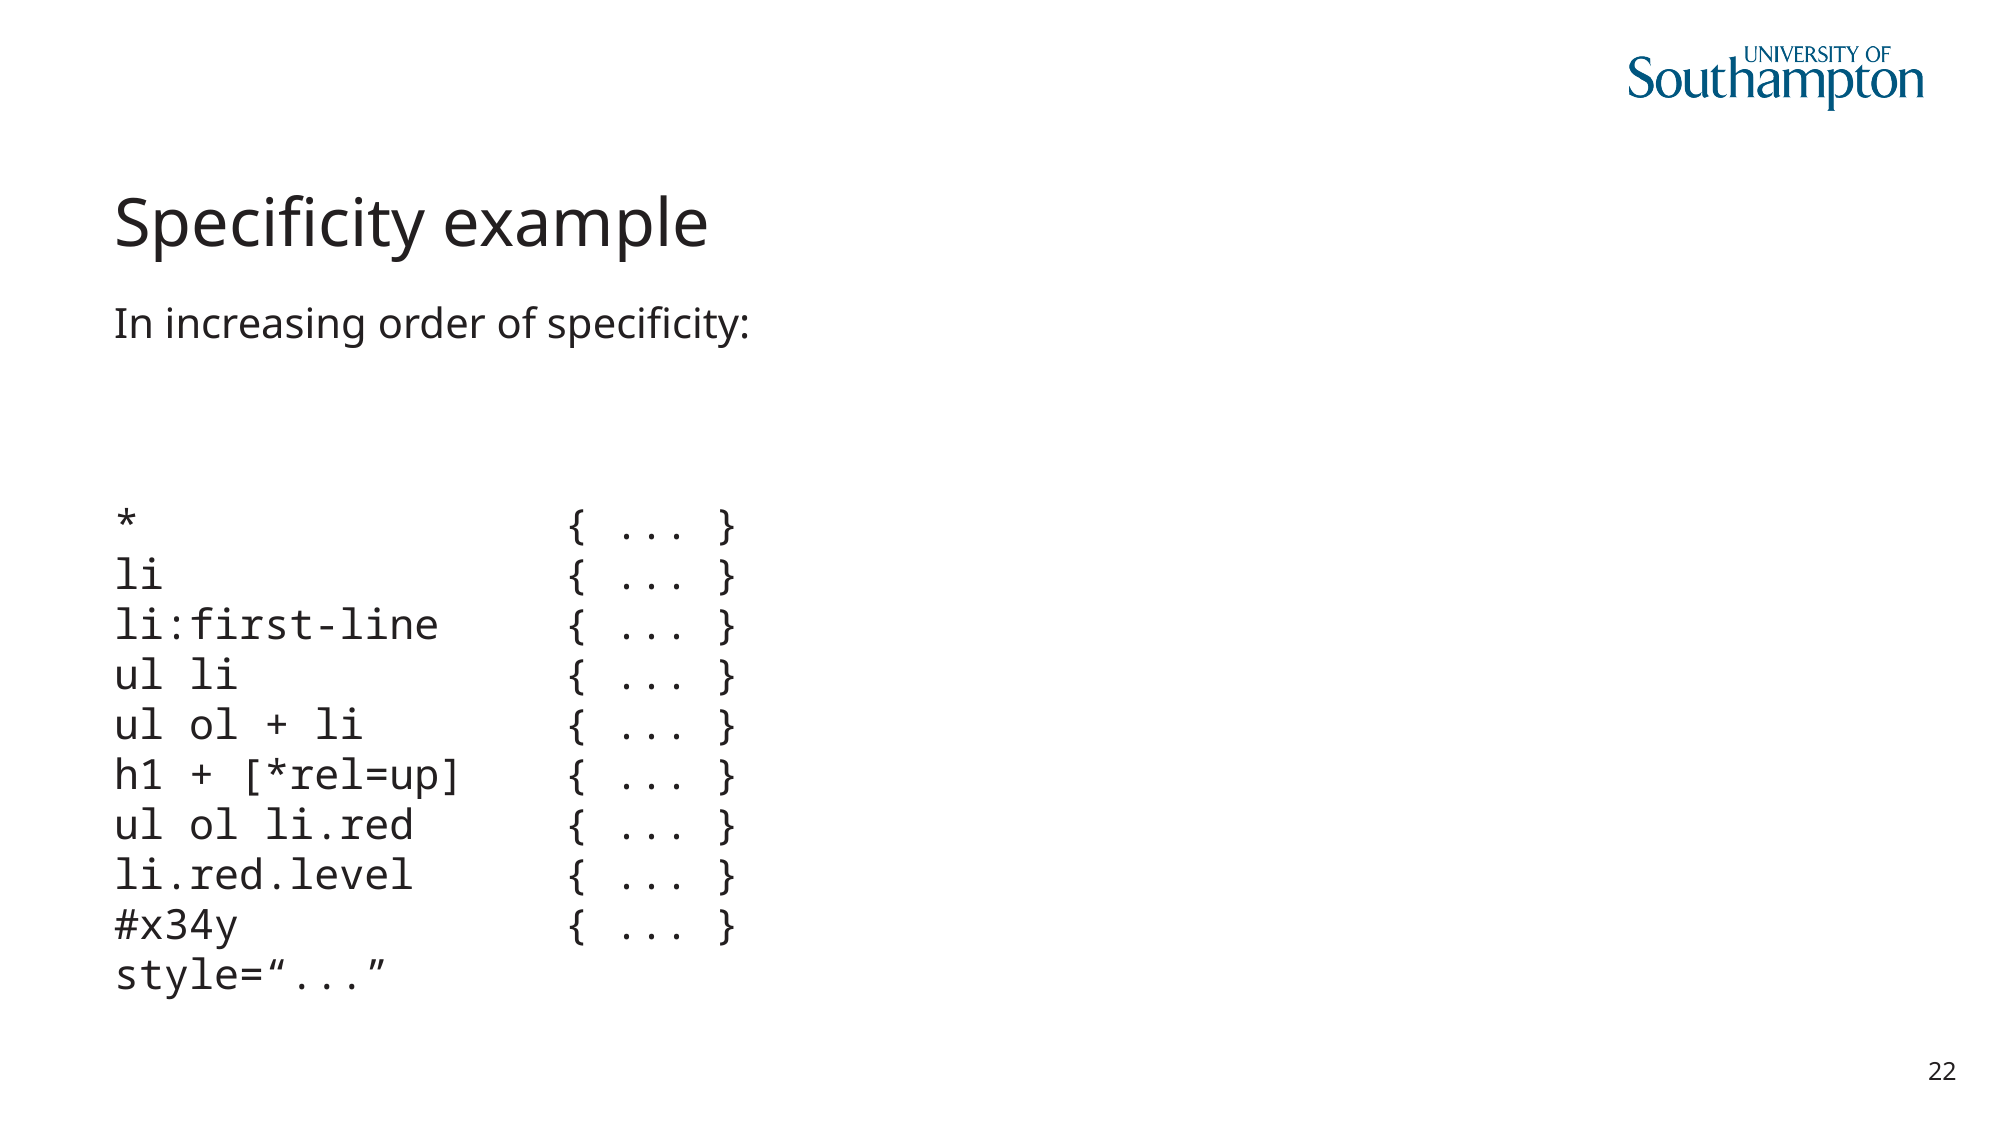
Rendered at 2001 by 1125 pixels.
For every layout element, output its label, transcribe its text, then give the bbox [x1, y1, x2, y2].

picture [1869, 48, 1877, 60]
picture [1629, 71, 1648, 95]
list In increasing order of specificity: [102, 290, 1898, 469]
list * { ... } li { ... } li:first-line { ... } ul li { ... } ul ol + li { ... } h1 + [*rel=up] { ... } ul ol li.red { ... } li.red.level { ... } #x34y { ... } style=“...” [102, 491, 1898, 1023]
title Specificity example [102, 113, 1898, 268]
picture [1629, 46, 1924, 111]
